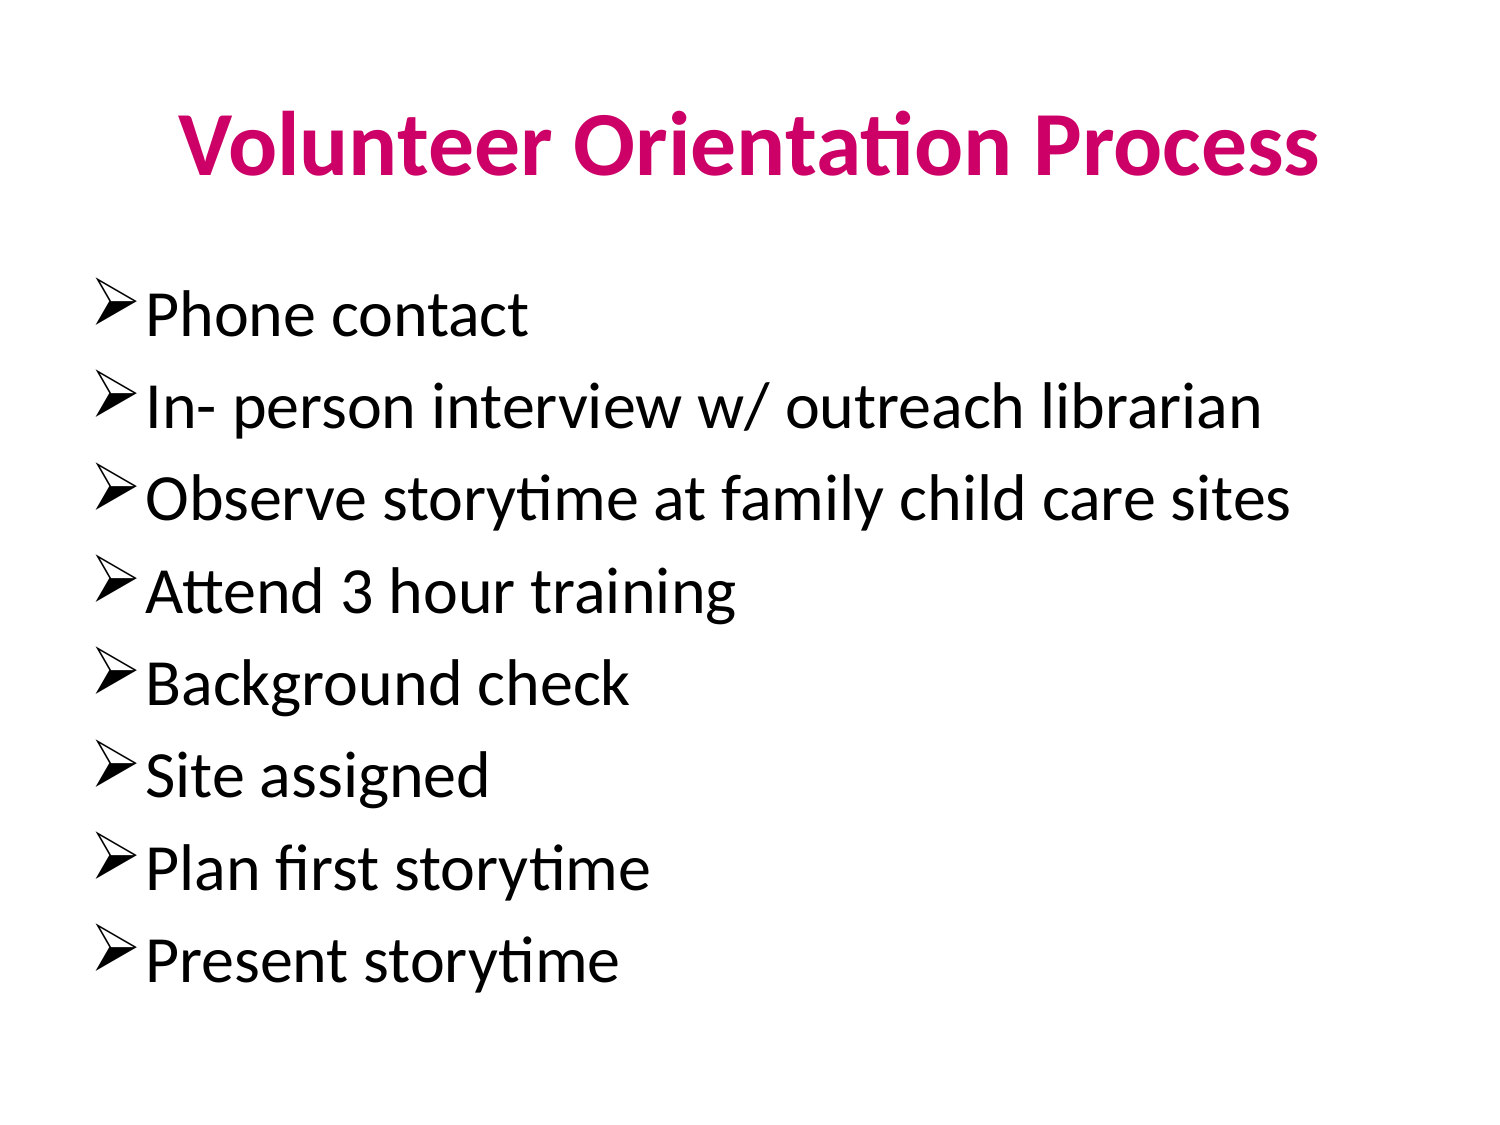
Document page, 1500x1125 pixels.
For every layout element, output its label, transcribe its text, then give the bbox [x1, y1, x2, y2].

title Volunteer Orientation Process [75, 45, 1425, 233]
list Phone contact In- person interview w/ outreach librarian Observe storytime at family child care sites Attend 3 hour training Background check Site assigned Plan first storytime Present storytime [75, 262, 1425, 1005]
